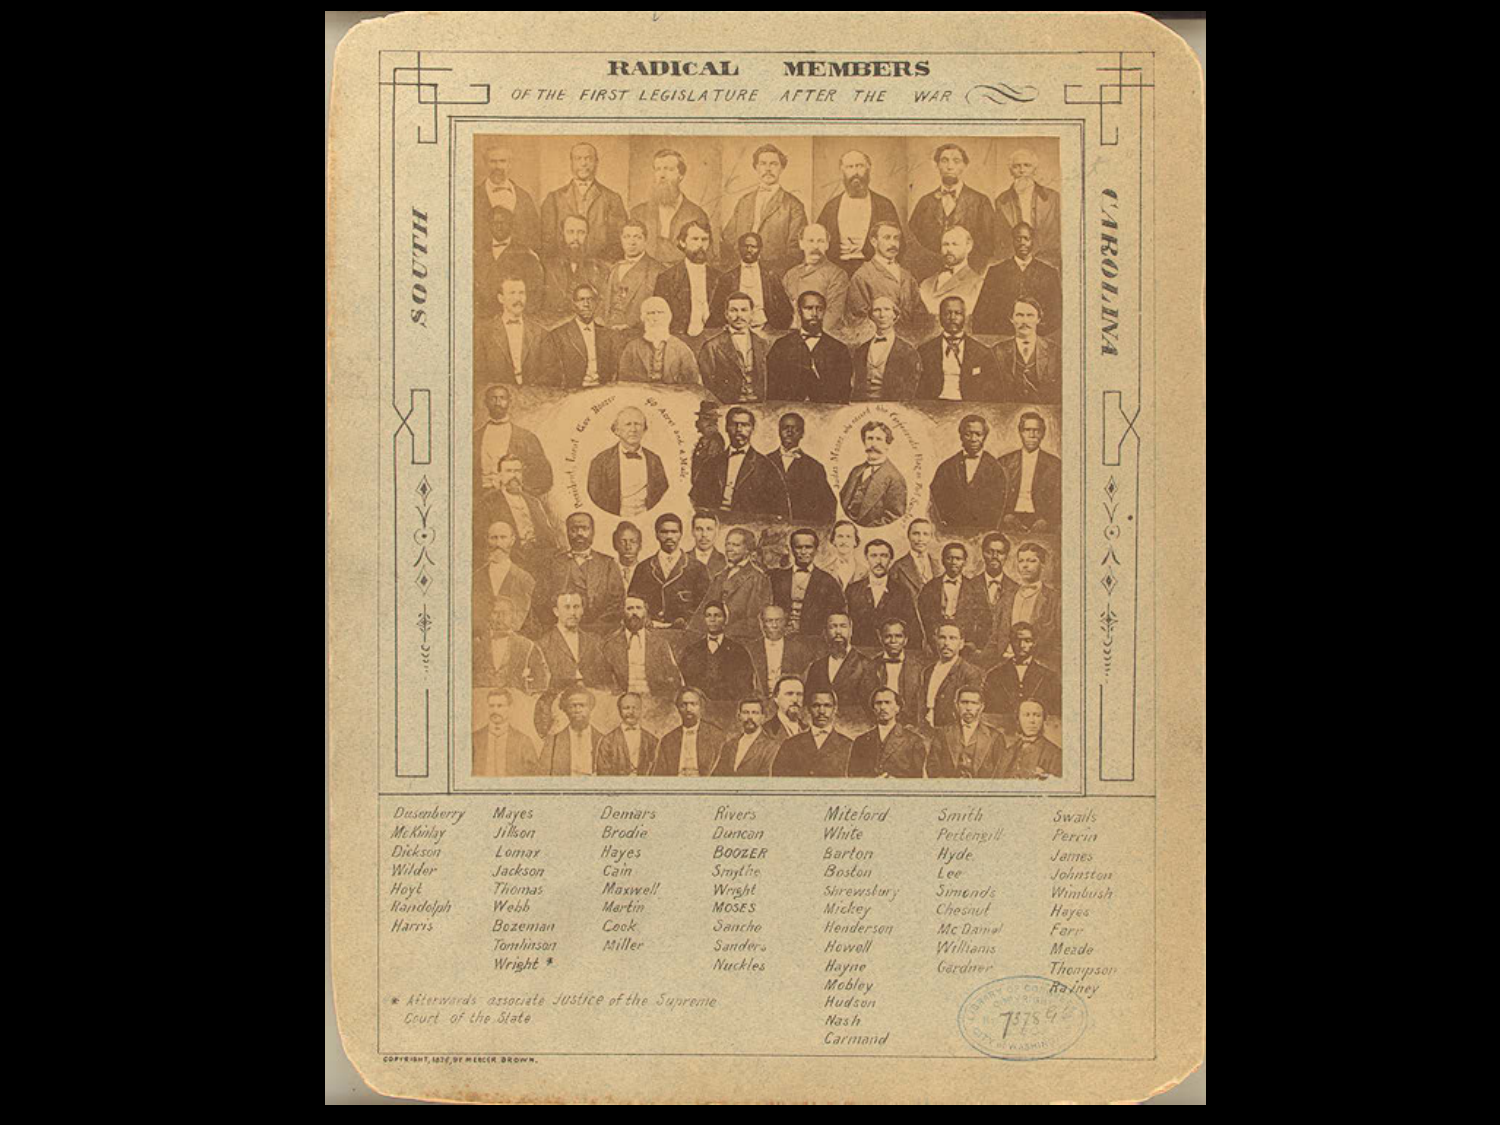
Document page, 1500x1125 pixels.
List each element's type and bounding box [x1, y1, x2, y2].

picture [325, 10, 1206, 1106]
